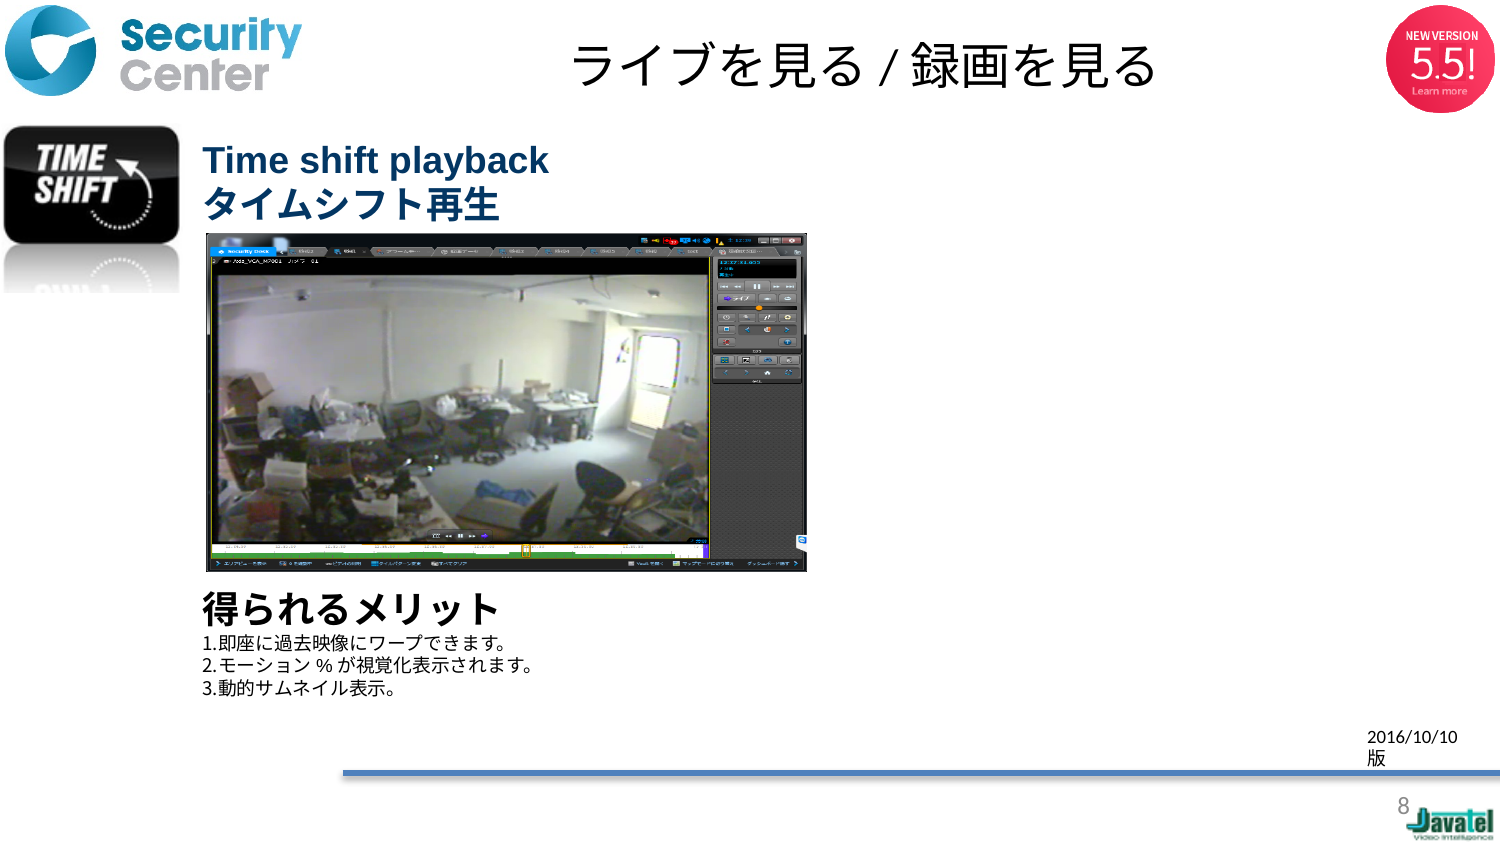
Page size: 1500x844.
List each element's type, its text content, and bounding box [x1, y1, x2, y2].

text_box 2016/10/10版 [1352, 717, 1495, 772]
picture [1386, 5, 1495, 114]
picture [1404, 807, 1495, 843]
picture [206, 233, 807, 572]
picture [1, 123, 186, 293]
text_box ライブを見る/録画を見る [552, 27, 1381, 103]
text_box Time shift playback タイムシフト再生 得られるメリット 即座に過去映像にワープできます。 モーション%が視覚化表示されます。 動的サムネイル表示。 [187, 128, 565, 707]
picture [5, 5, 302, 96]
slide_number 8 [1074, 782, 1425, 827]
